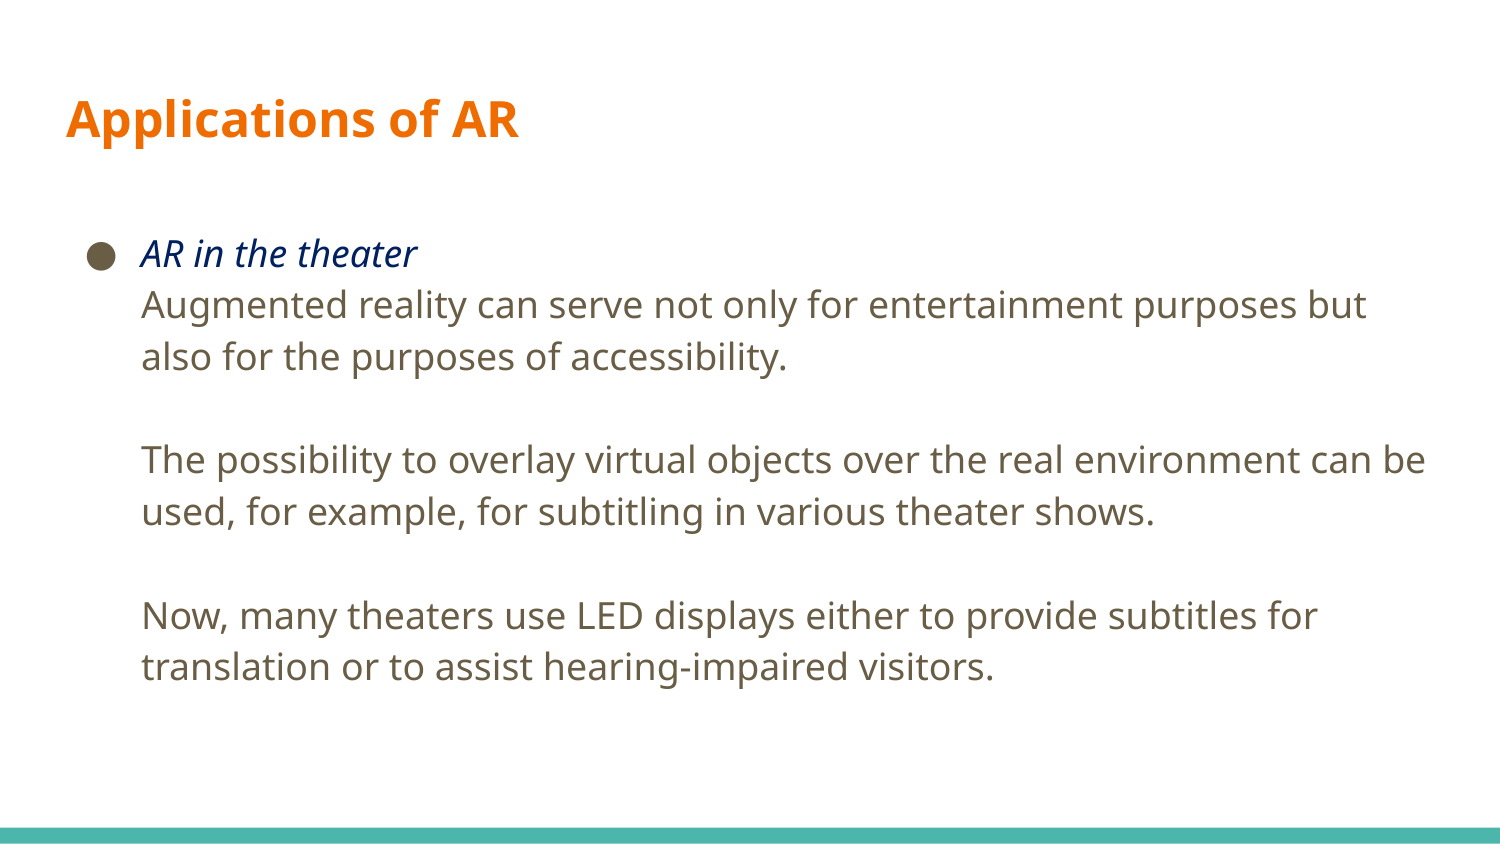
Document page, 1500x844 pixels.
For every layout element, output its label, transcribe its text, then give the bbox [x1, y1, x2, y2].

title Applications of AR [51, 72, 1449, 189]
list AR in the theater Augmented reality can serve not only for entertainment purposes but also for the purposes of accessibility. The possibility to overlay virtual objects over the real environment can be used, for example, for subtitling in various theater shows. Now, many theaters use LED displays either to provide subtitles for translation or to assist hearing-impaired visitors. [51, 207, 1449, 750]
